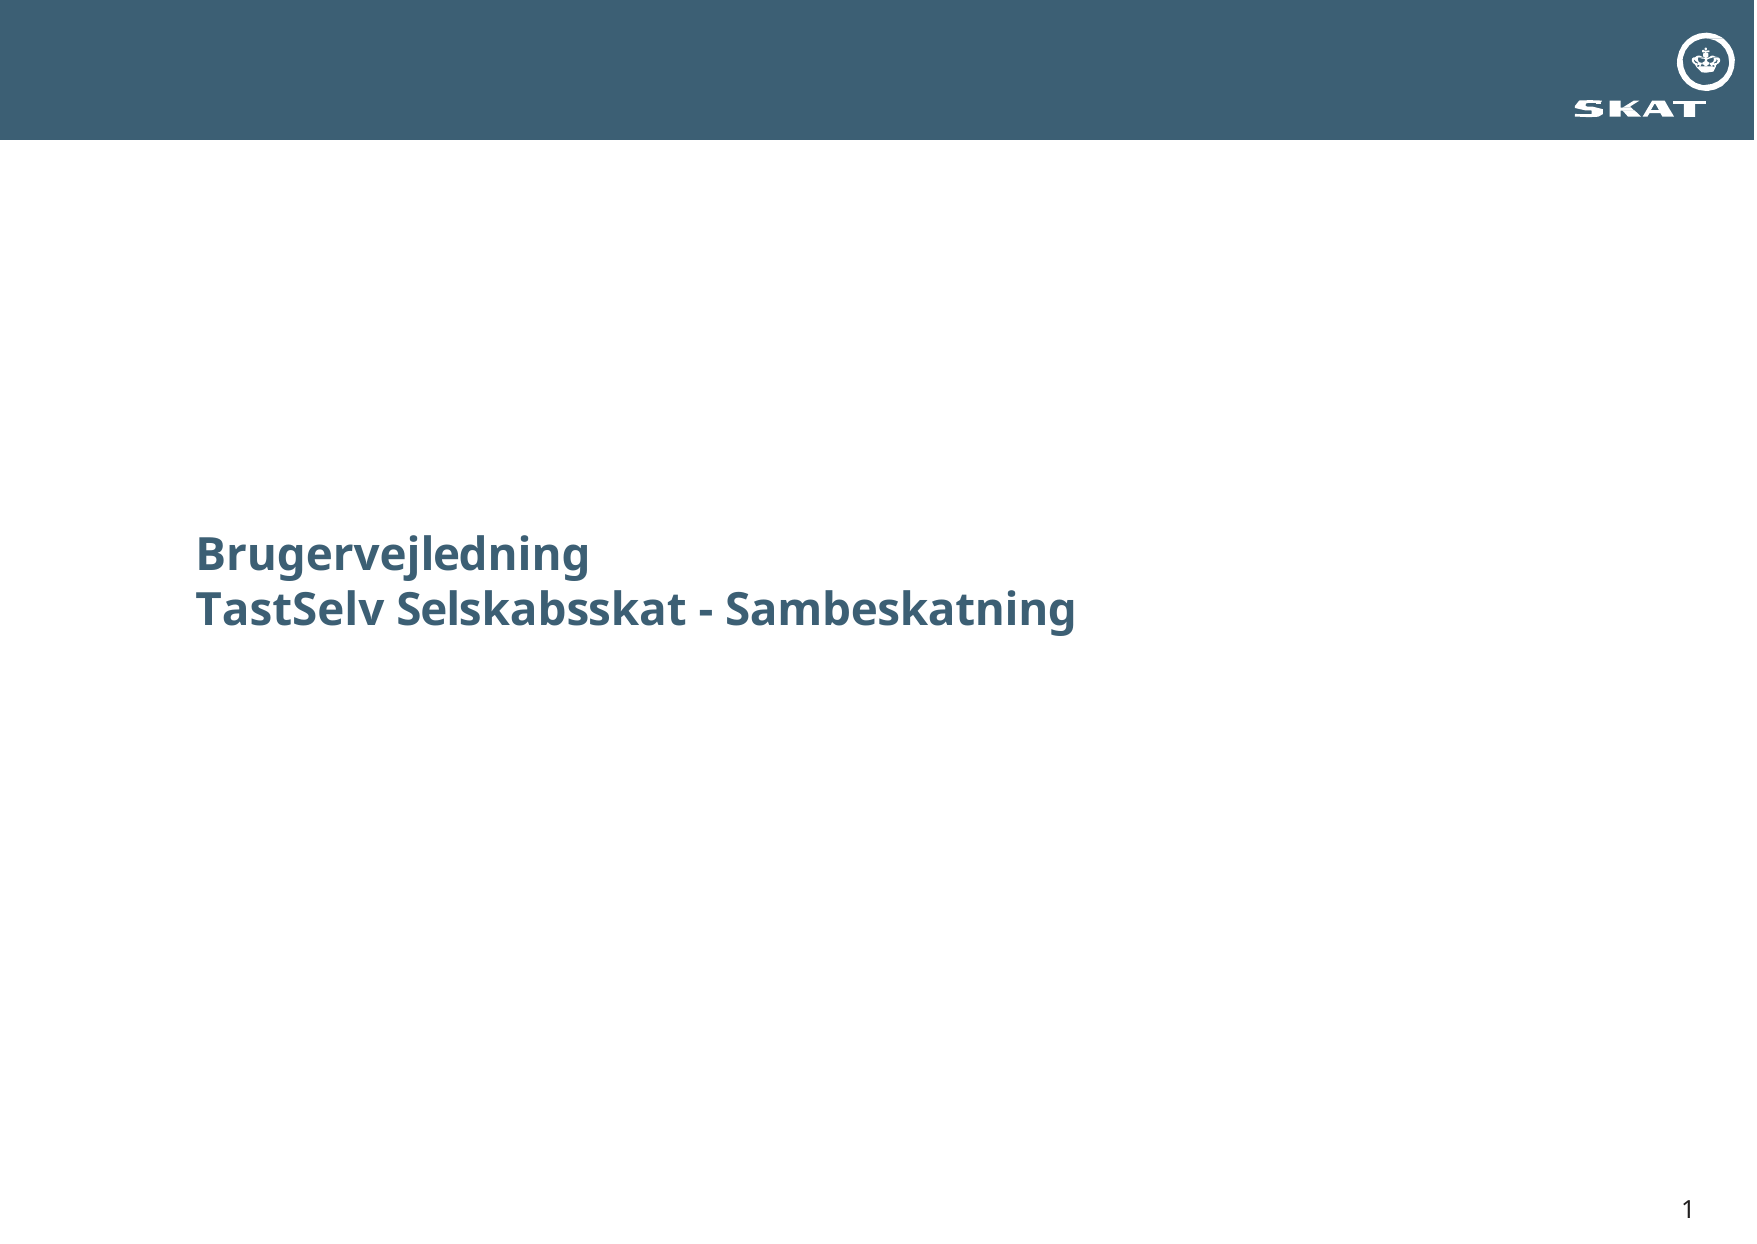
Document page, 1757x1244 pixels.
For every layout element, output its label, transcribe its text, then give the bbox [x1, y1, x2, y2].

text_box [1704, 38, 1735, 86]
text_box [1683, 103, 1696, 117]
text_box [1609, 100, 1634, 117]
text_box [1698, 57, 1712, 67]
text_box [1691, 55, 1716, 73]
text_box [1655, 103, 1671, 111]
text_box [1642, 100, 1672, 117]
text_box Brugervejledning TastSelv Selskabsskat - Sambeskatning [193, 524, 1182, 635]
slide_number 1 [1677, 1193, 1718, 1223]
text_box [1622, 100, 1640, 108]
text_box [1574, 100, 1603, 115]
text_box [1622, 110, 1642, 117]
text_box [1660, 112, 1675, 117]
text_box [1695, 59, 1703, 67]
text_box [1676, 32, 1723, 91]
text_box [1710, 57, 1720, 67]
text_box [1574, 113, 1602, 118]
text_box [0, 0, 1754, 140]
